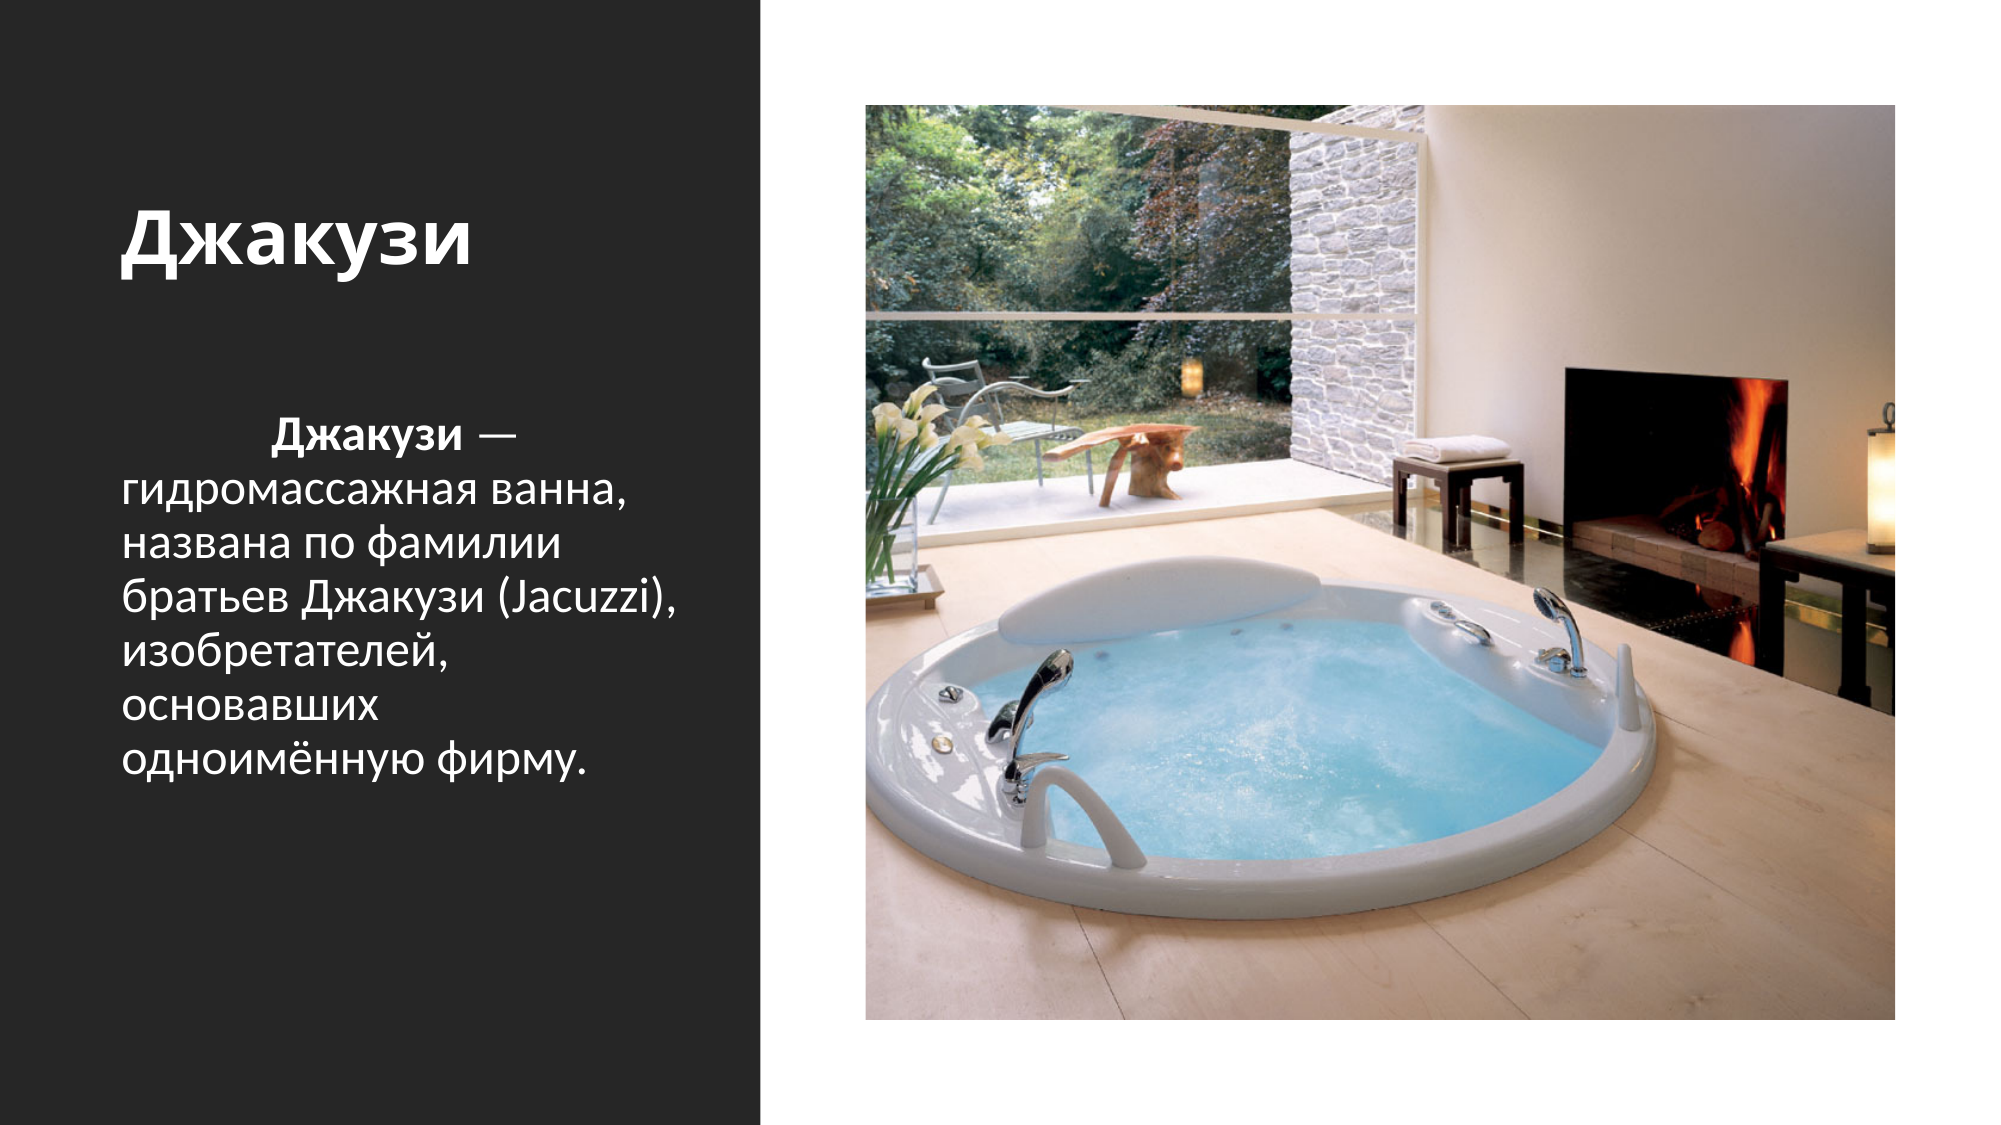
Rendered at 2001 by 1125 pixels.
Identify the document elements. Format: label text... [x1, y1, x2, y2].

text_box [0, 0, 761, 1125]
list Джакузи — гидромассажная ванна, названа по фамилии братьев Джакузи (Jacuzzi), изобретателей, основавших одноимённую фирму. [106, 399, 708, 1020]
picture [865, 104, 1896, 1020]
title Джакузи [106, 103, 708, 379]
